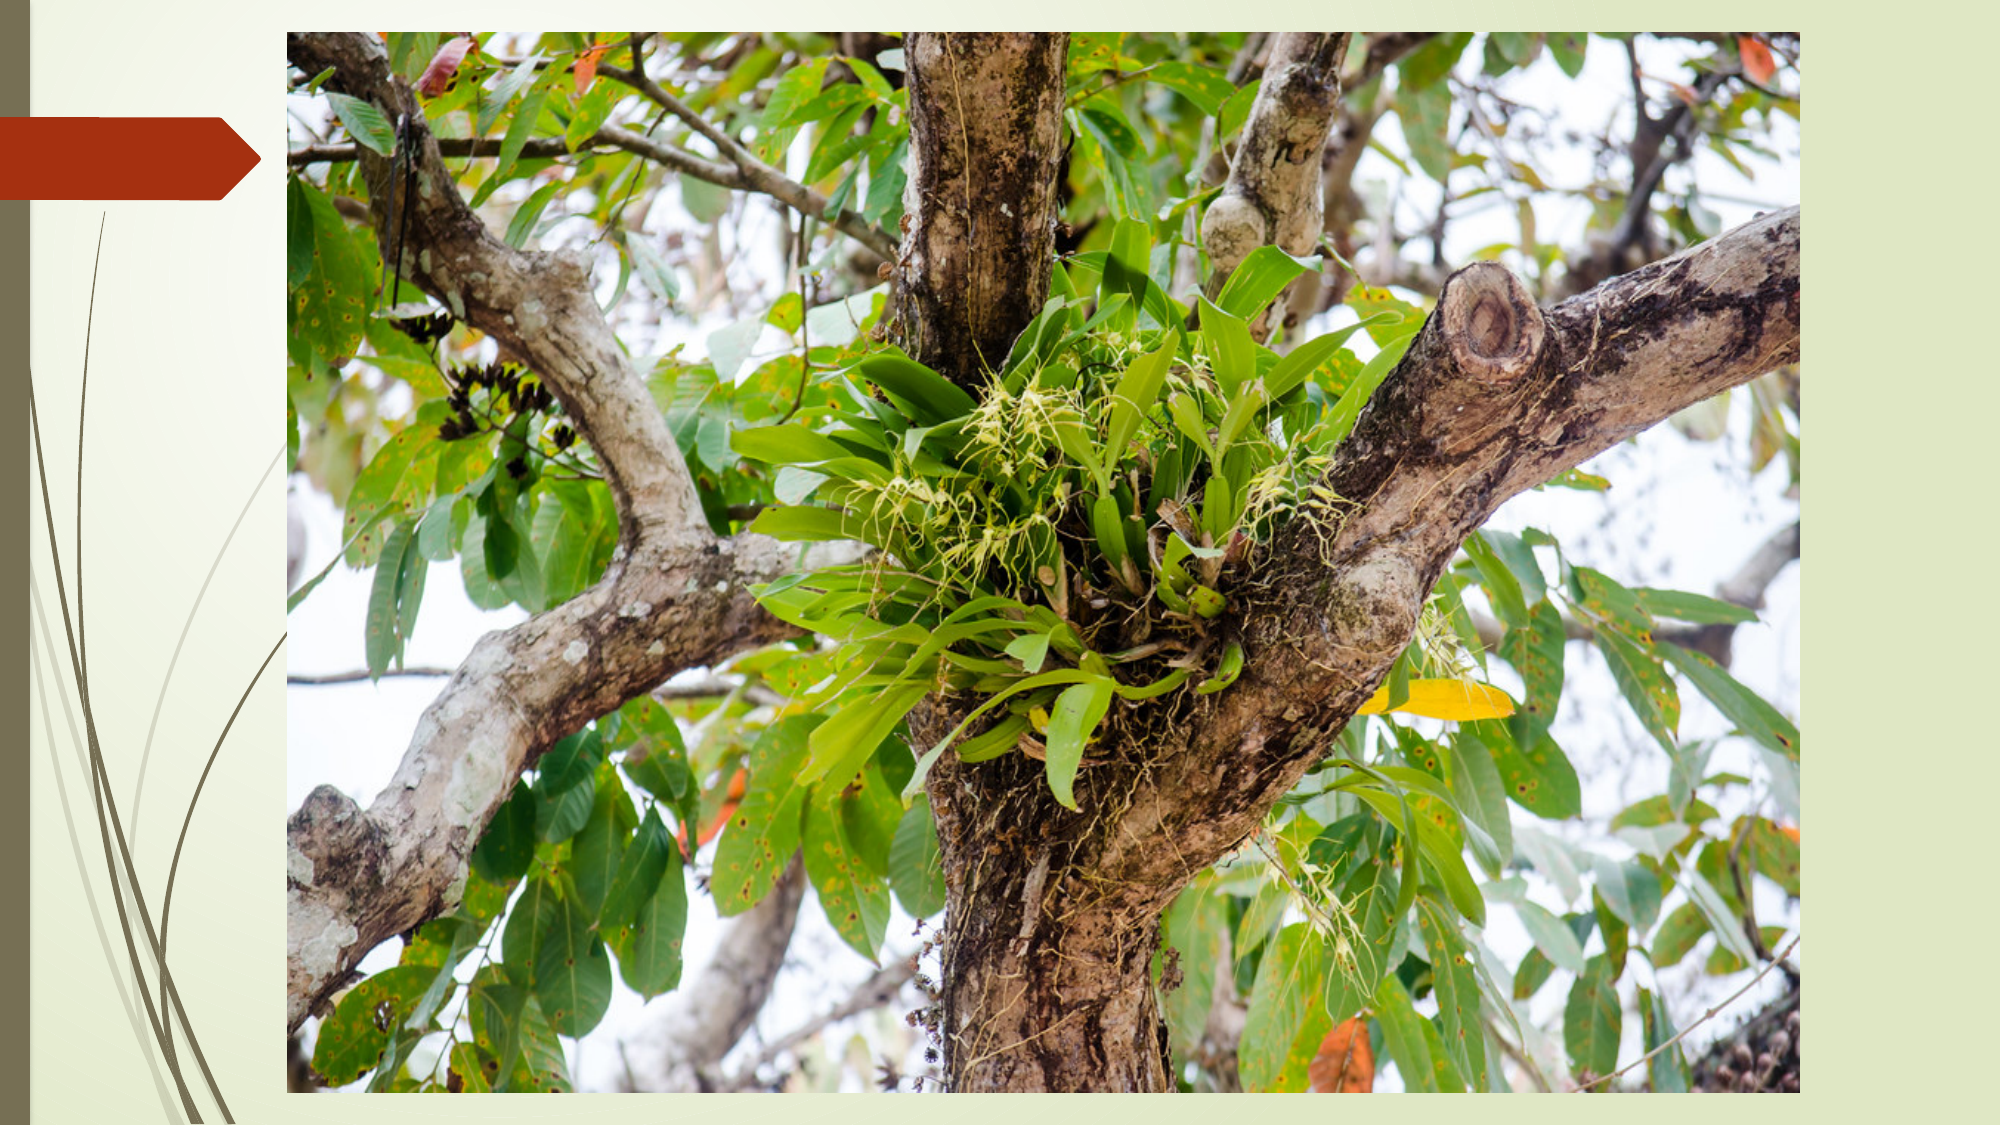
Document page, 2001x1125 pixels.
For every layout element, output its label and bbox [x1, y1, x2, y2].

picture [287, 32, 1801, 1093]
